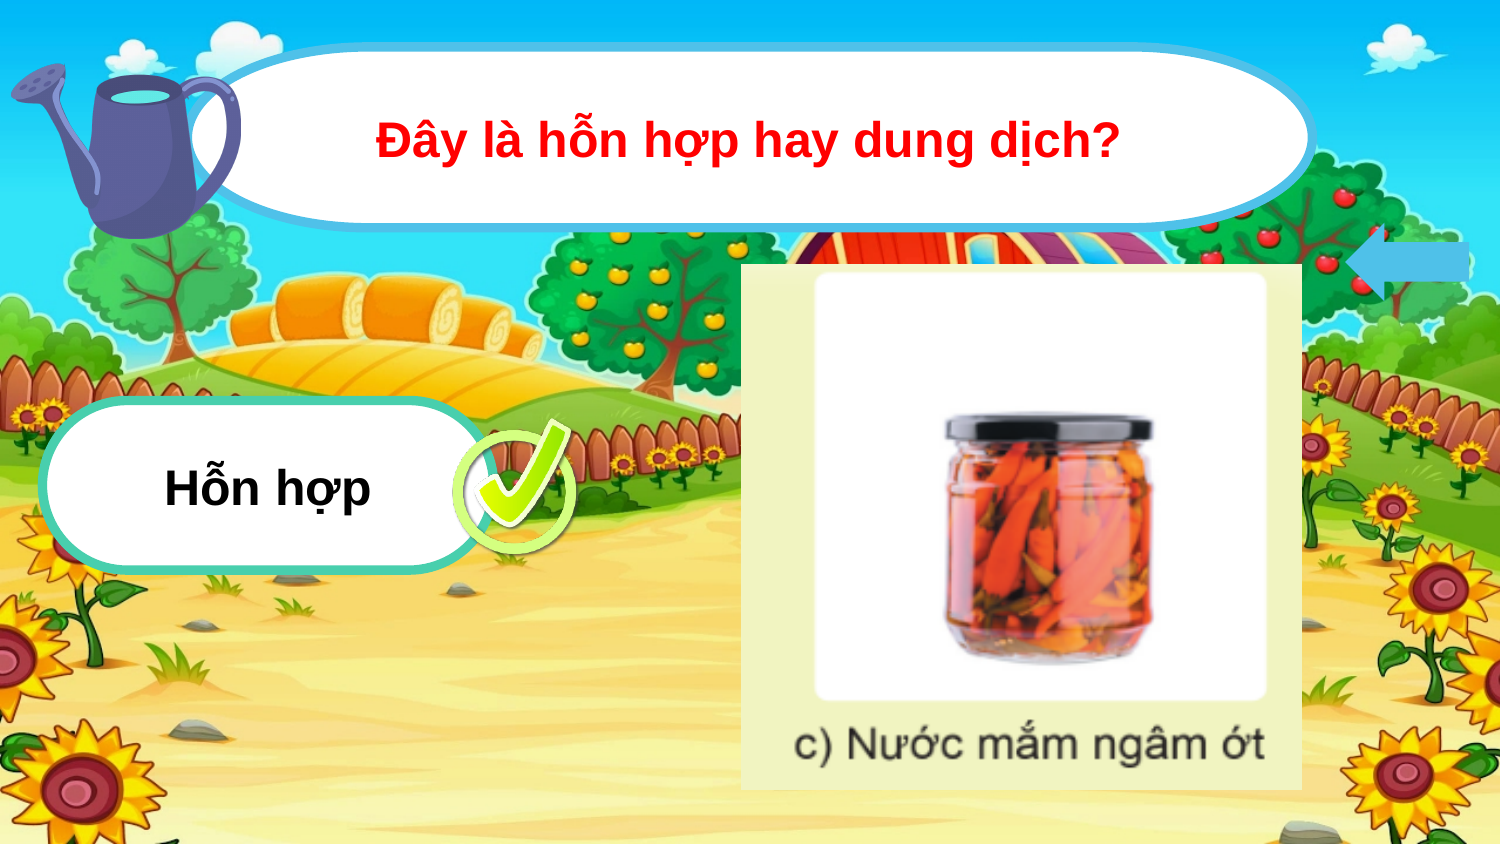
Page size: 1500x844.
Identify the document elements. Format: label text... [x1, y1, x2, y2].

picture [0, 21, 1500, 844]
picture [1364, 23, 1447, 76]
text_box Hỗn hợp [41, 399, 447, 572]
text_box Đây là hỗn hợp hay dung dịch? [241, 45, 1314, 229]
text_box [1343, 220, 1471, 304]
